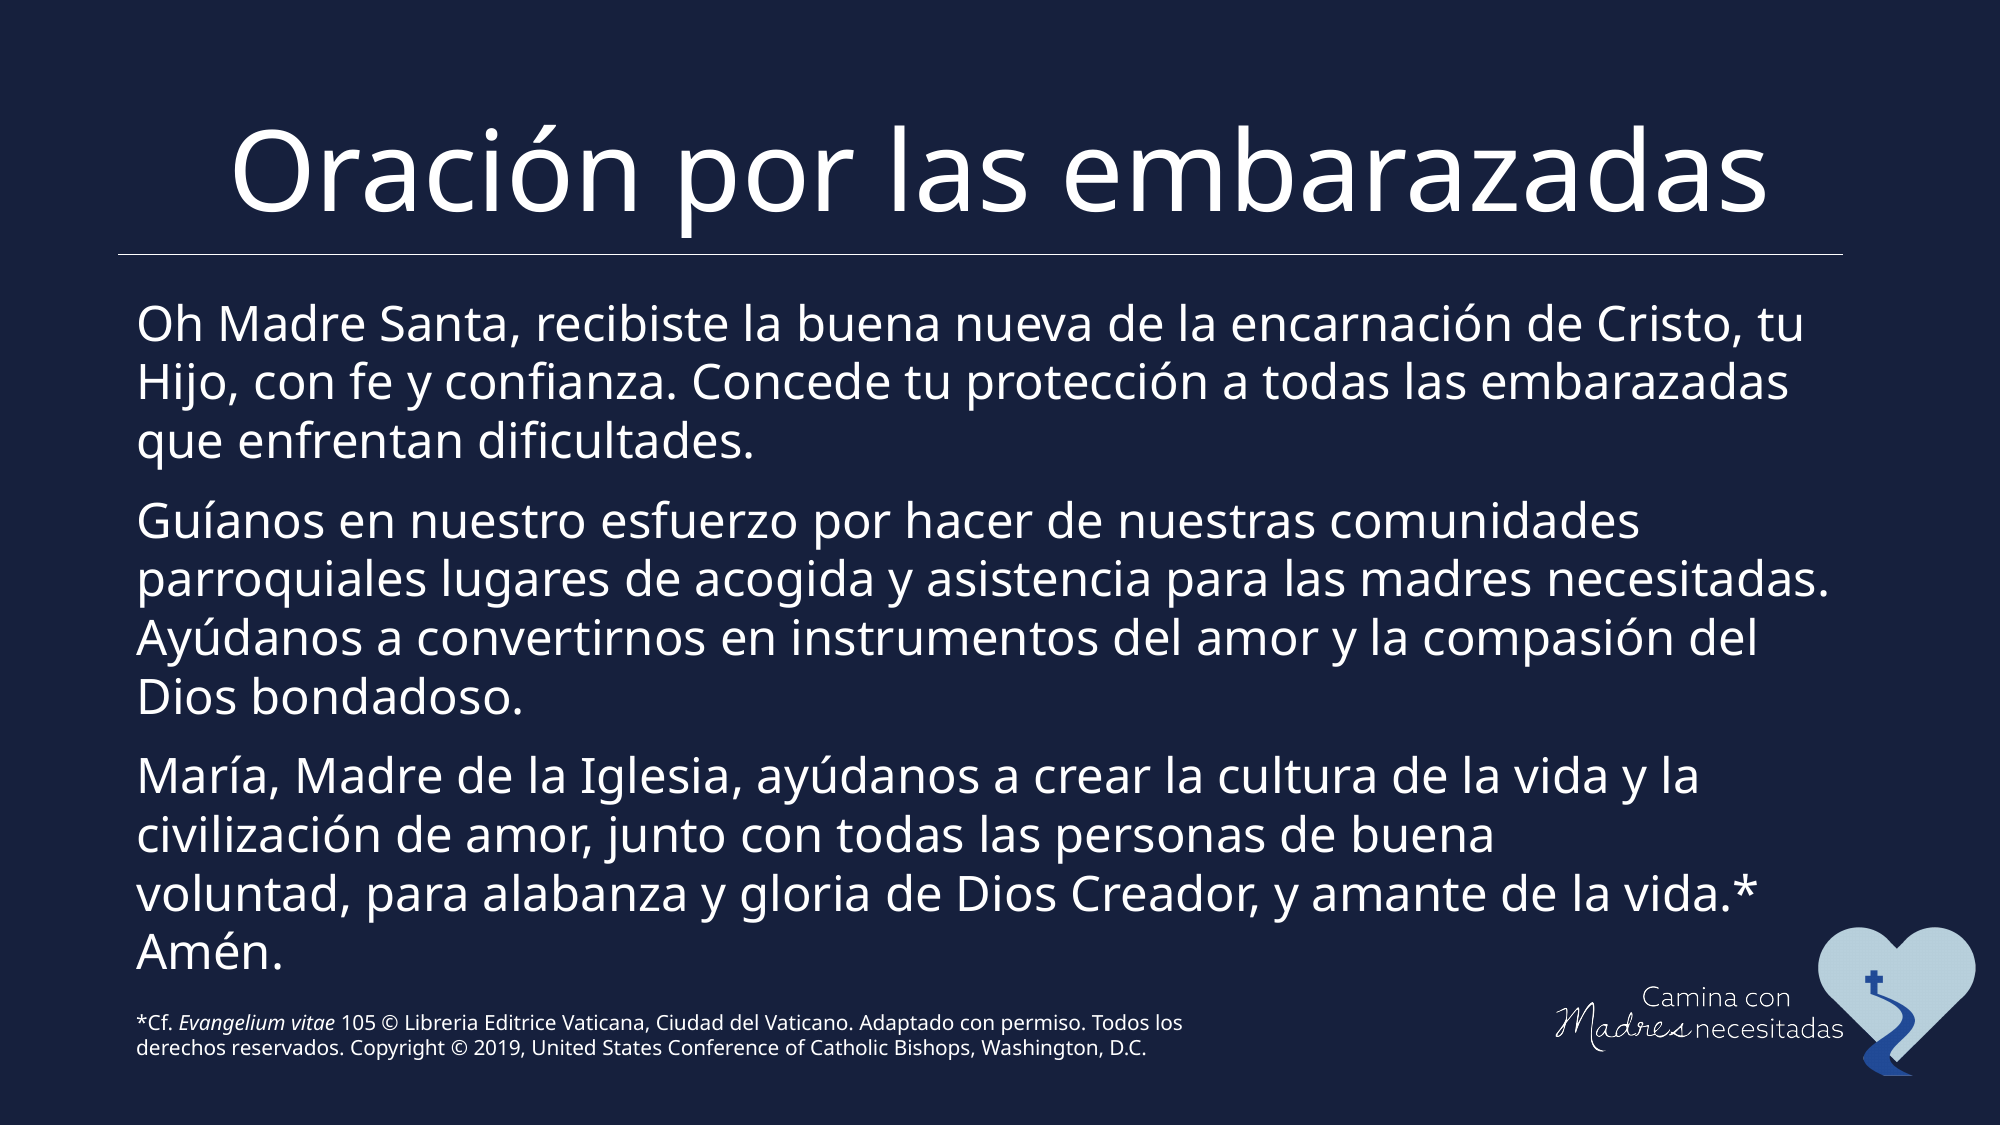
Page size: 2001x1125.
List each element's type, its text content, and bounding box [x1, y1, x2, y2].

title Oración por las embarazadas [121, 92, 1879, 244]
subtitle Oh Madre Santa, recibiste la buena nueva de la encarnación de Cristo, tu Hijo, con fe y confianza. Concede tu protección a todas las embarazadas que enfrentan dificultades. Guíanos en nuestro esfuerzo por hacer de nuestras comunidades parroquiales lugares de acogida y asistencia para las madres necesitadas. Ayúdanos a convertirnos en instrumentos del amor y la compasión del Dios bondadoso. María, Madre de la Iglesia, ayúdanos a crear la cultura de la vida y la civilización de amor, junto con todas las personas de buena voluntad, para alabanza y gloria de Dios Creador, y amante de la vida.* Amén. ​ [121, 284, 1879, 1004]
text_box *Cf. Evangelium vitae 105 © Libreria Editrice Vaticana, Ciudad del Vaticano. Adaptado con permiso. Todos los derechos reservados. Copyright © 2019, United States Conference of Catholic Bishops, Washington, D.C. [121, 1002, 1231, 1125]
picture [1513, 897, 1986, 1106]
